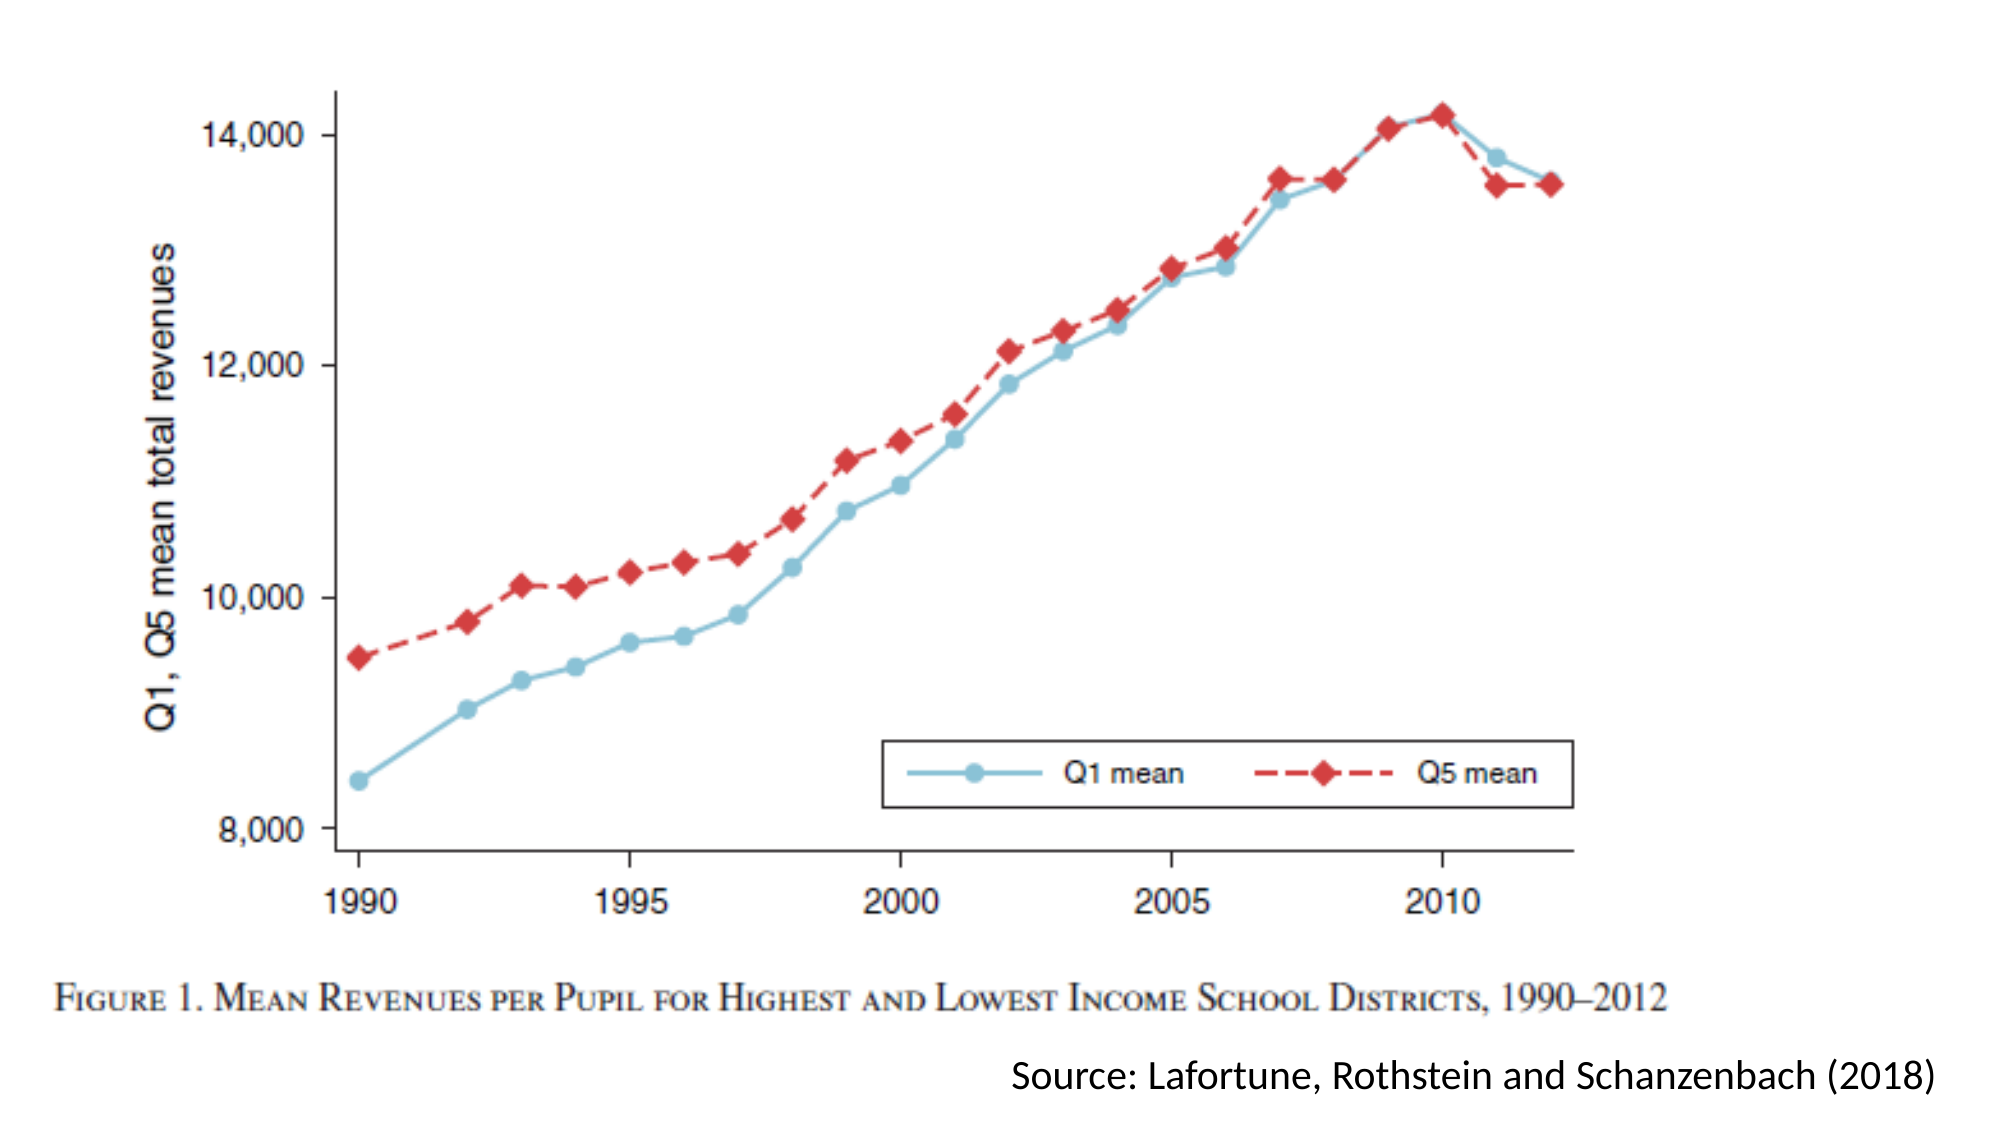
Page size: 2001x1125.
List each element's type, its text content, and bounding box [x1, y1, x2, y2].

picture [3, 2, 1736, 1037]
text_box Source: Lafortune, Rothstein and Schanzenbach (2018) [996, 1046, 1983, 1125]
